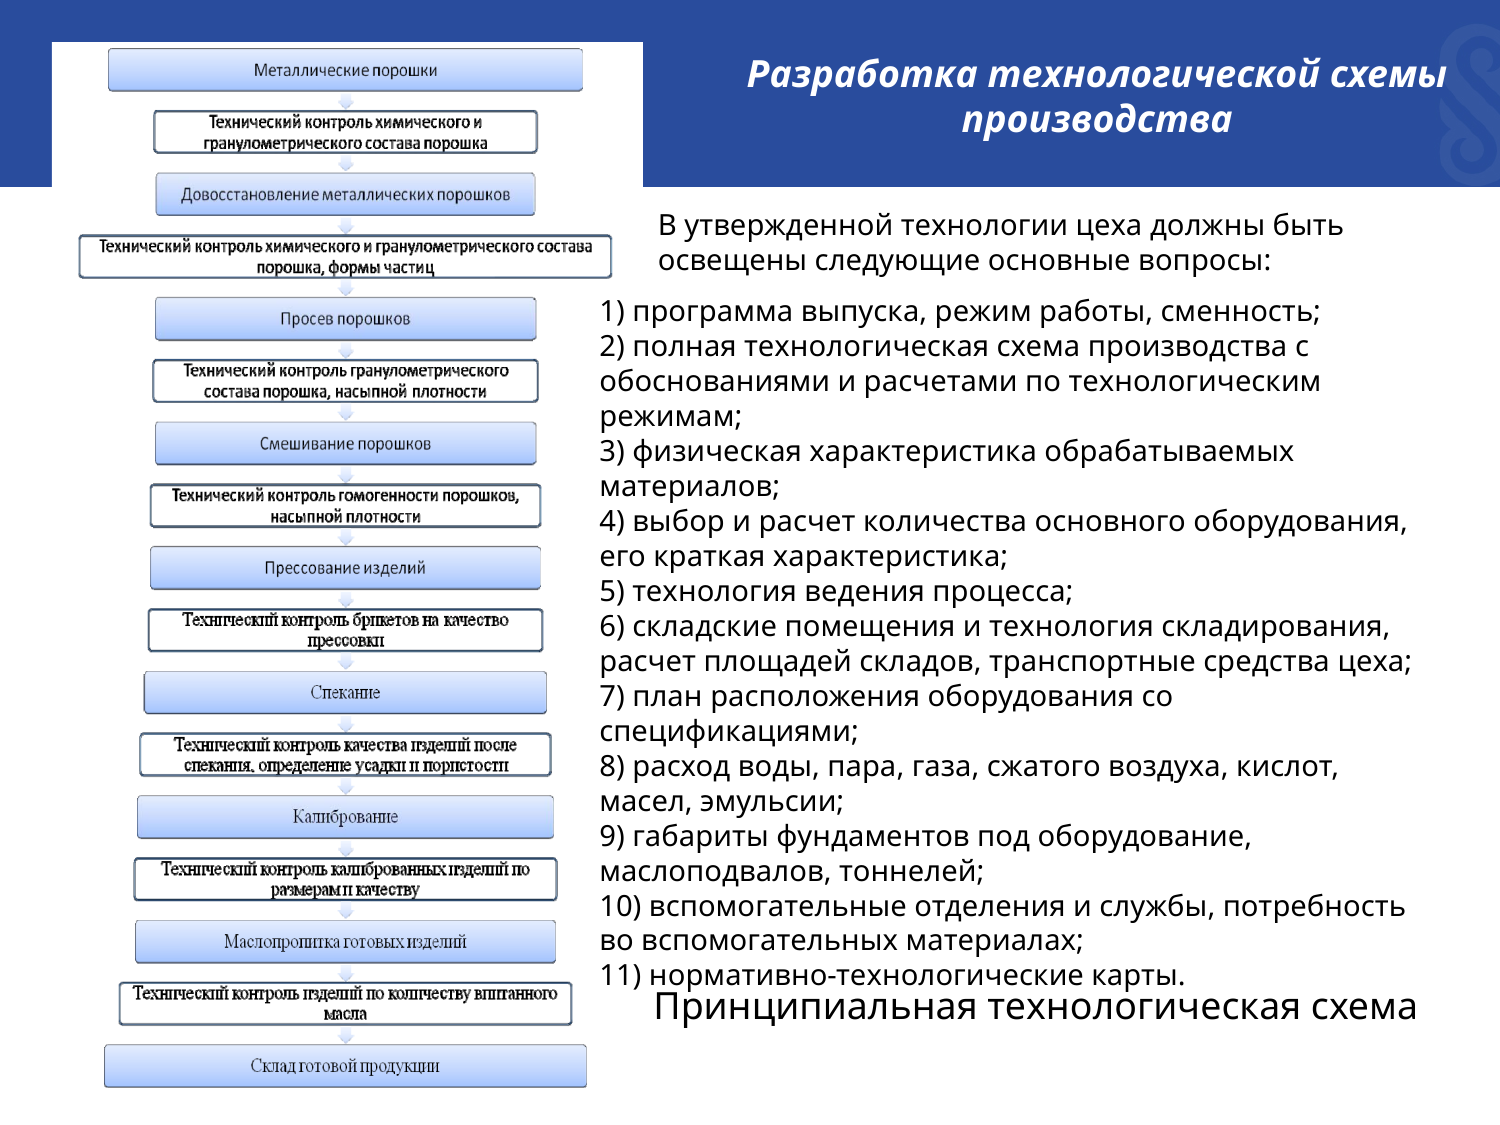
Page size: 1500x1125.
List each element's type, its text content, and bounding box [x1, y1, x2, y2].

text_box 1) программа выпуска, режим работы, сменность; 2) полная технологическая схема производства с обоснованиями и расчетами по технологическим режимам; 3) физическая характеристика обрабатываемых материалов; 4) выбор и расчет количества основного оборудования, его краткая характеристика; 5) технология ведения процесса; 6) складские помещения и технология складирования, расчет площадей складов, транспортные средства цеха; 7) план расположения оборудования со спецификациями; 8) расход воды, пара, газа, сжатого воздуха, кислот, масел, эмульсии; 9) габариты фундаментов под оборудование, маслоподвалов, тоннелей; 10) вспомогательные отделения и службы, потребность во вспомогательных материалах; 11) нормативно-технологические карты. [644, 285, 1453, 999]
picture [0, 0, 1500, 1125]
text_box Принципиальная технологическая схема [644, 999, 1434, 1035]
text_box Разработка технологической схемы производства [722, 42, 1473, 148]
text_box В утвержденной технологии цеха должны быть освещены следующие основные вопросы: [644, 199, 1473, 284]
